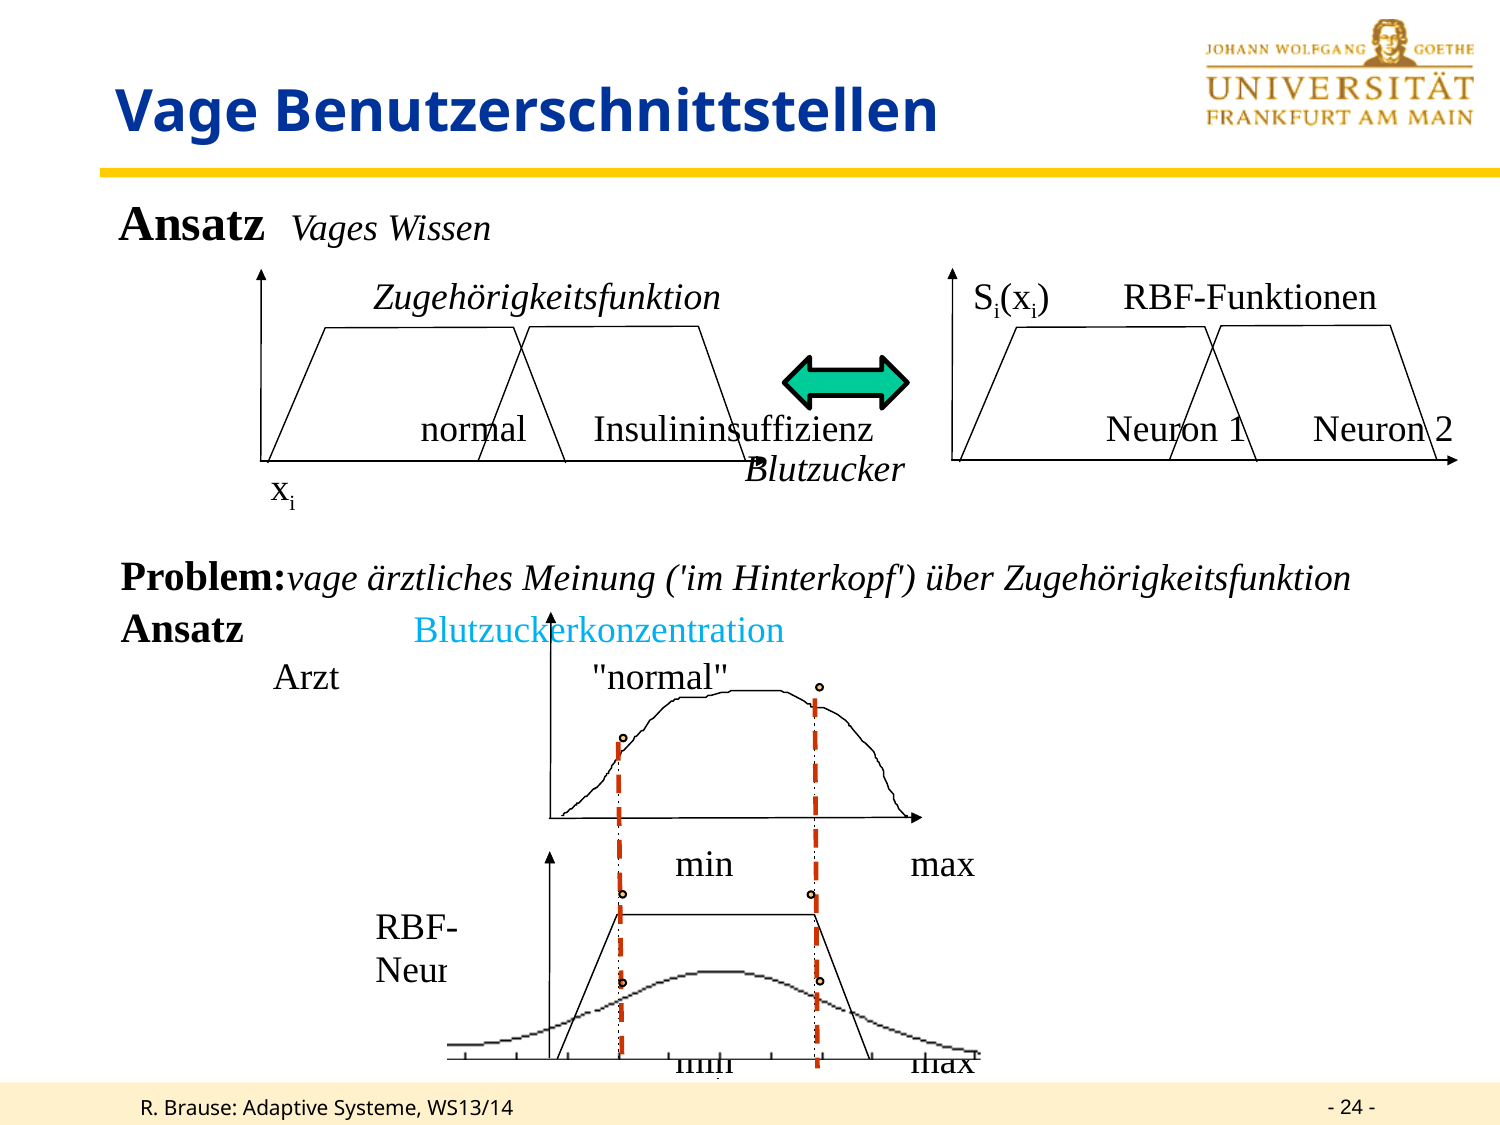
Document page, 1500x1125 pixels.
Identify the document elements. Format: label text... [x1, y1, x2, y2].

slide_number - 24 - [1312, 1089, 1426, 1125]
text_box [445, 611, 984, 1079]
text_box Ansatz Vages Wissen Zugehörigkeitsfunktion Si(xi) RBF-Funktionen normal Insulininsuffizienz Neuron 1 Neuron 2 Blutzucker xi [103, 183, 1484, 513]
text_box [255, 267, 1460, 468]
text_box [618, 683, 824, 987]
text_box Problem:vage ärztliches Meinung ('im Hinterkopf') über Zugehörigkeitsfunktion Ansatz Blutzuckerkonzentration Arzt "normal" min max RBF- Neuron min max [105, 541, 1500, 1089]
title Vage Benutzerschnittstellen [100, 66, 1187, 149]
footer R. Brause: Adaptive Systeme, WS13/14 [124, 1089, 938, 1125]
picture [1198, 19, 1481, 136]
